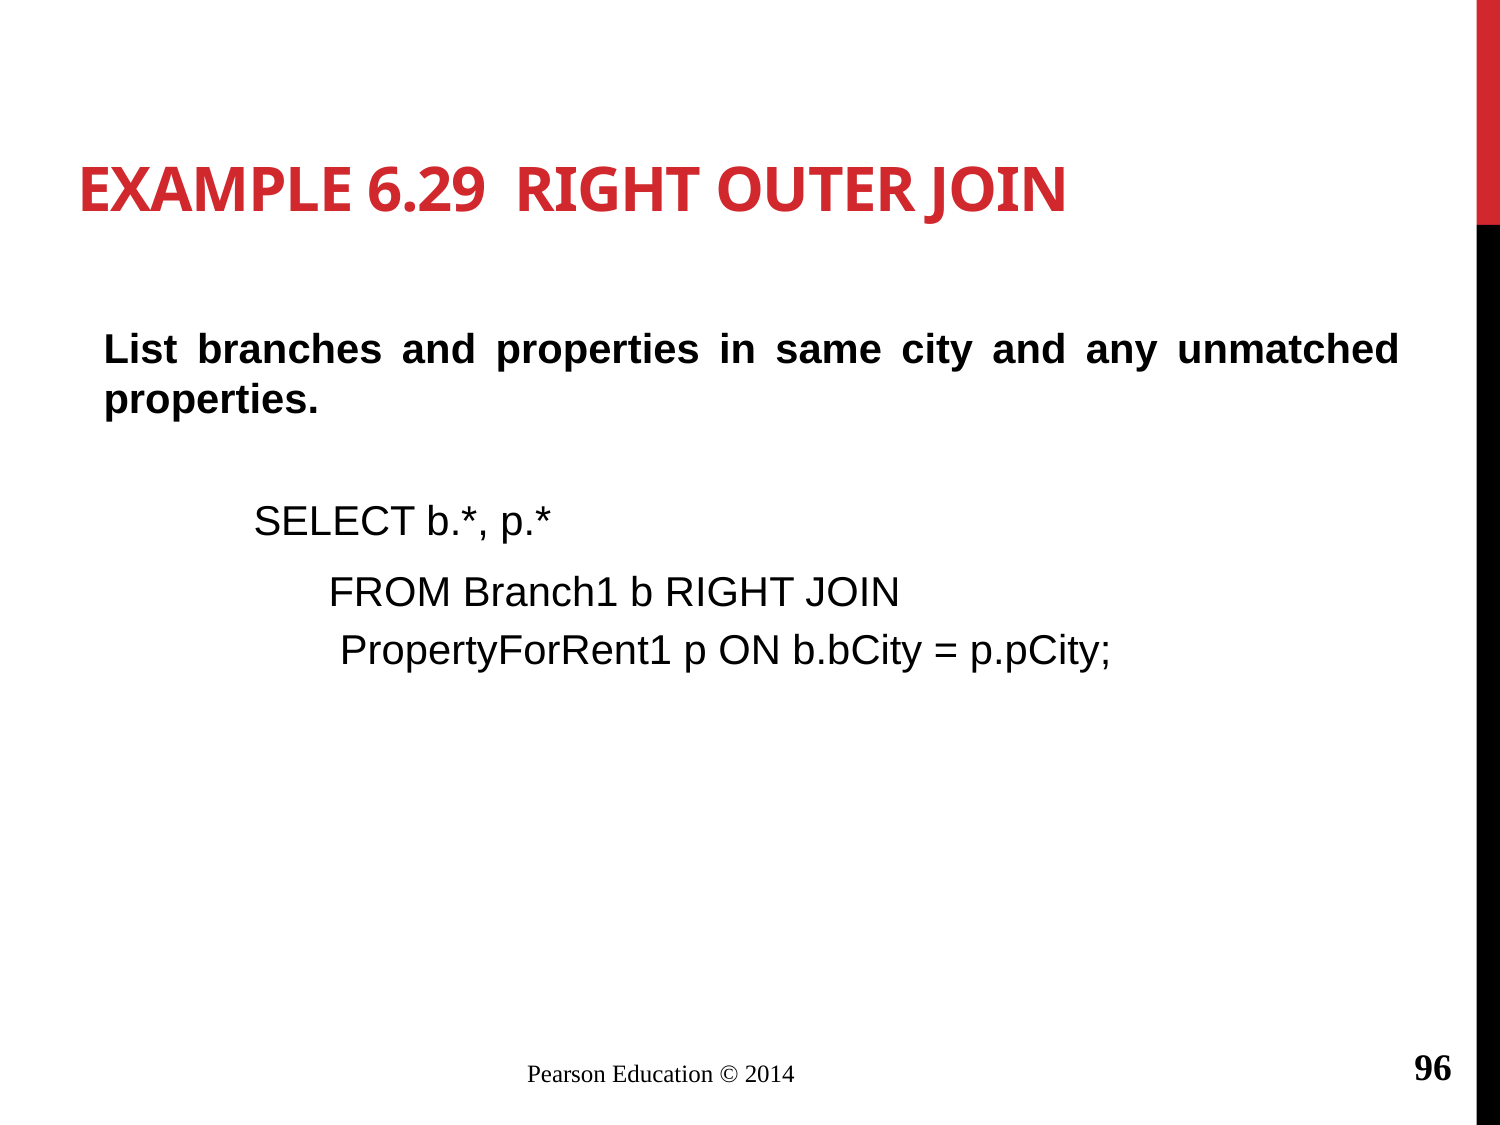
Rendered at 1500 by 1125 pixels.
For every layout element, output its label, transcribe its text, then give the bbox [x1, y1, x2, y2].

list List branches and properties in same city and any unmatched properties. SELECT b.*, p.* FROM Branch1 b RIGHT JOIN PropertyForRent1 p ON b.bCity = p.pCity; [88, 314, 1416, 769]
text_box Pearson Education © 2014 [512, 1050, 1038, 1095]
text_box 96 [1399, 1035, 1500, 1111]
title Example 6.29 Right Outer Join [62, 140, 1438, 232]
